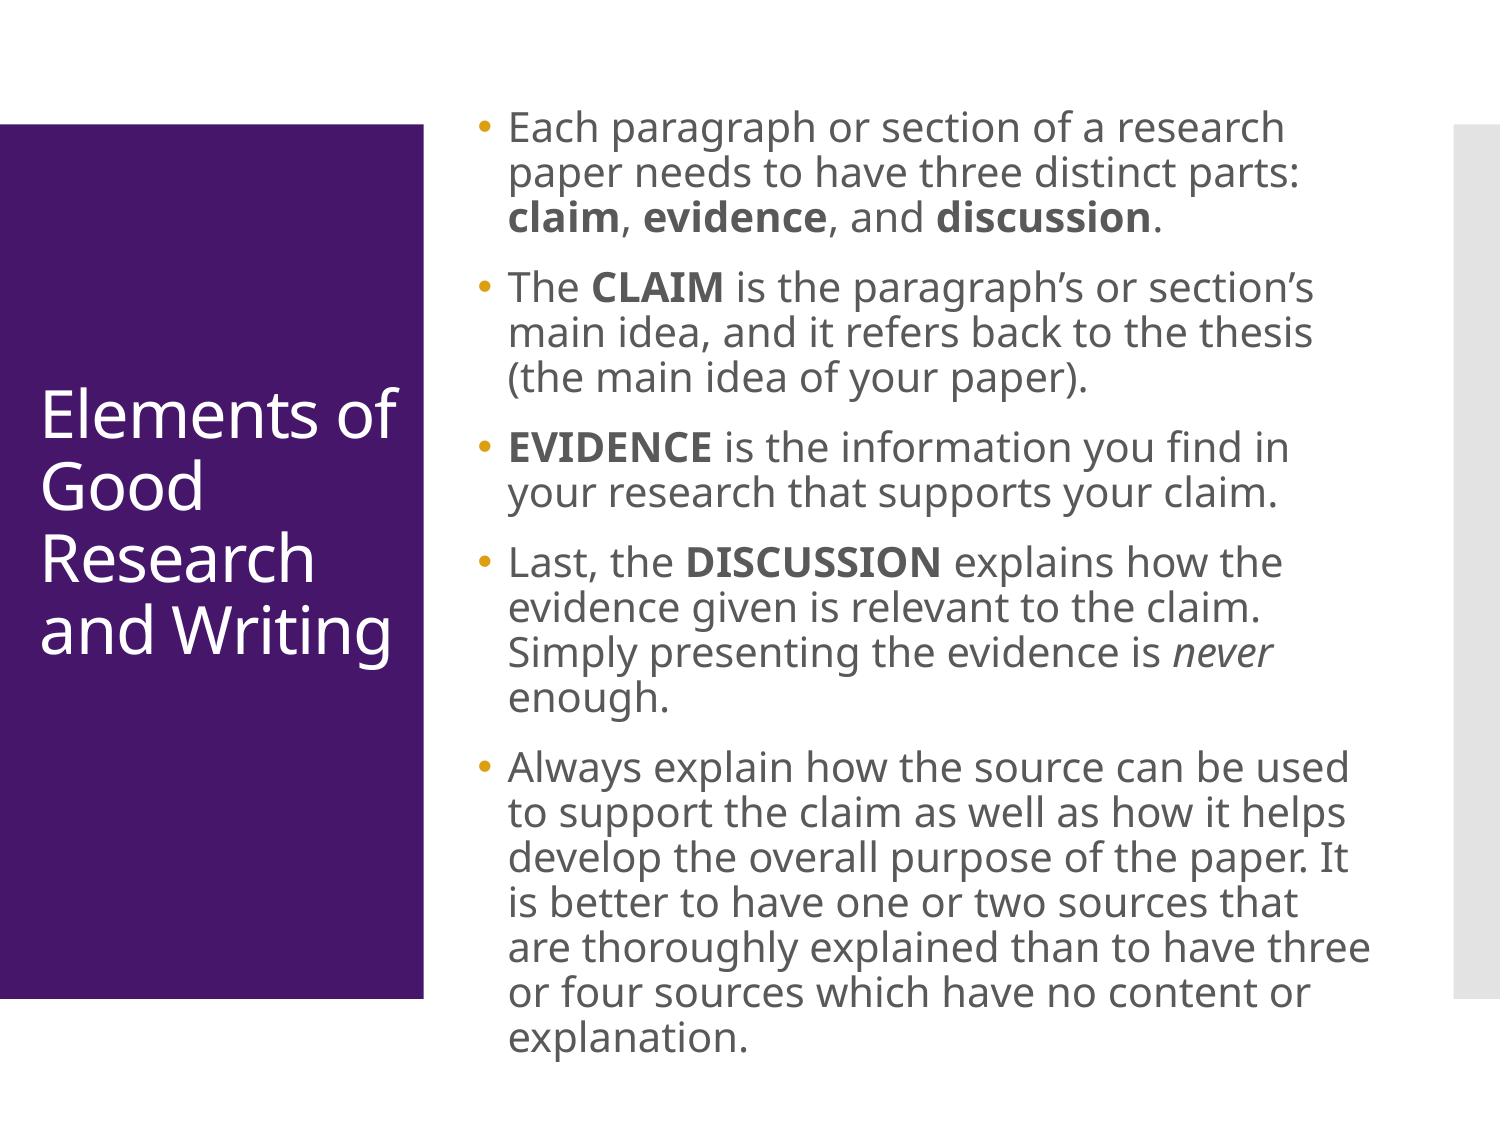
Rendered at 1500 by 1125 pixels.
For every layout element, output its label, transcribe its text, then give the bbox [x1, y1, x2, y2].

title Elements of Good Research and Writing [24, 125, 425, 1000]
list Each paragraph or section of a research paper needs to have three distinct parts: claim, evidence, and discussion. The CLAIM is the paragraph’s or section’s main idea, and it refers back to the thesis (the main idea of your paper). EVIDENCE is the information you find in your research that supports your claim. Last, the DISCUSSION explains how the evidence given is relevant to the claim. Simply presenting the evidence is never enough. Always explain how the source can be used to support the claim as well as how it helps develop the overall purpose of the paper. It is better to have one or two sources that are thoroughly explained than to have three or four sources which have no content or explanation. [462, 162, 1388, 1005]
